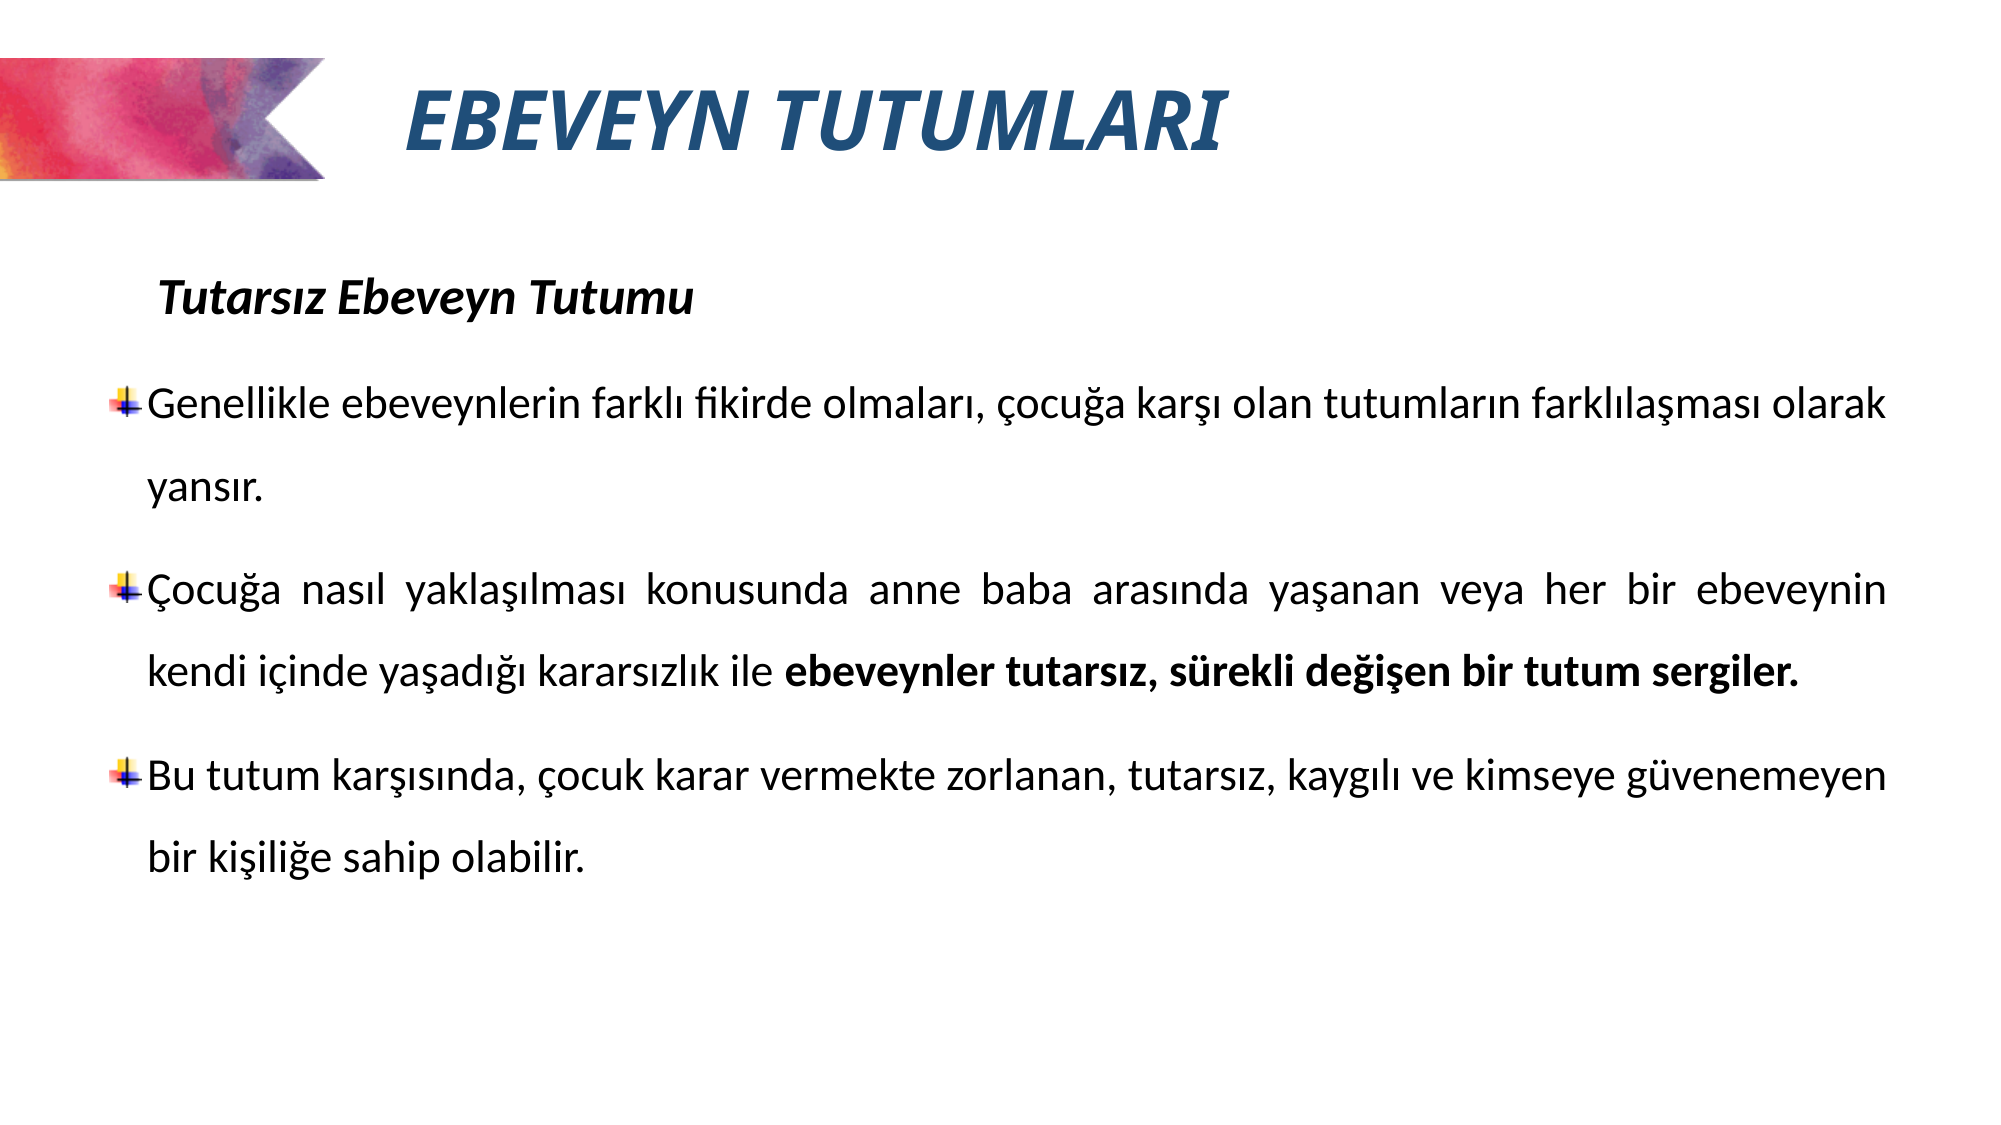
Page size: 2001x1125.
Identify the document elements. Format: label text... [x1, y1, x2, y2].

picture [109, 384, 142, 417]
list Tutarsız Ebeveyn Tutumu Genellikle ebeveynlerin farklı fikirde olmaları, çocuğa karşı olan tutumların farklılaşması olarak yansır. Çocuğa nasıl yaklaşılması konusunda anne baba arasında yaşanan veya her bir ebeveynin kendi içinde yaşadığı kararsızlık ile ebeveynler tutarsız, sürekli değişen bir tutum sergiler. Bu tutum karşısında, çocuk karar vermekte zorlanan, tutarsız, kaygılı ve kimseye güvenemeyen bir kişiliğe sahip olabilir. [94, 223, 1904, 938]
picture [109, 755, 142, 788]
picture [109, 569, 142, 603]
text_box [61, 228, 1923, 1055]
text_box EBEVEYN TUTUMLARI [367, 71, 1715, 223]
picture [0, 58, 326, 179]
